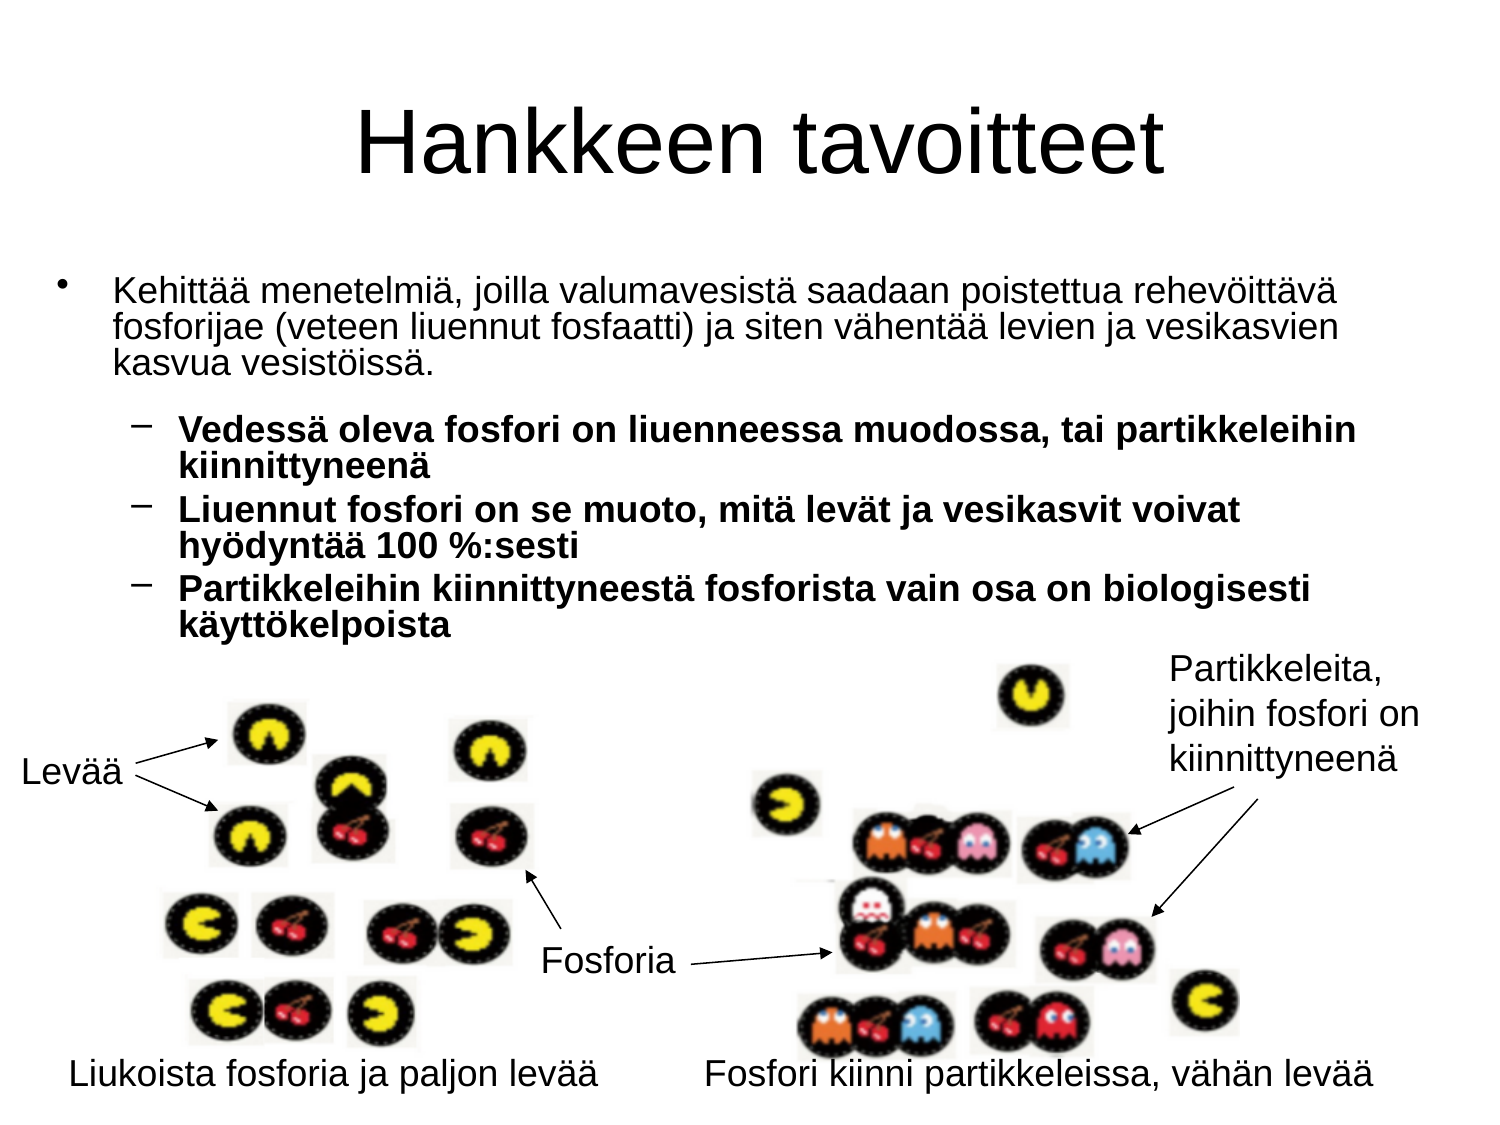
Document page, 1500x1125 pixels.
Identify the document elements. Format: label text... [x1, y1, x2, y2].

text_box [5, 636, 1483, 1102]
list Kehittää menetelmiä, joilla valumavesistä saadaan poistettua rehevöittävä fosforijae (veteen liuennut fosfaatti) ja siten vähentää levien ja vesikasvien kasvua vesistöissä. Vedessä oleva fosfori on liuenneessa muodossa, tai partikkeleihin kiinnittyneenä Liuennut fosfori on se muoto, mitä levät ja vesikasvit voivat hyödyntää 100 %:sesti Partikkeleihin kiinnittyneestä fosforista vain osa on biologisesti käyttökelpoista [41, 267, 1447, 635]
title Hankkeen tavoitteet [85, 42, 1436, 231]
